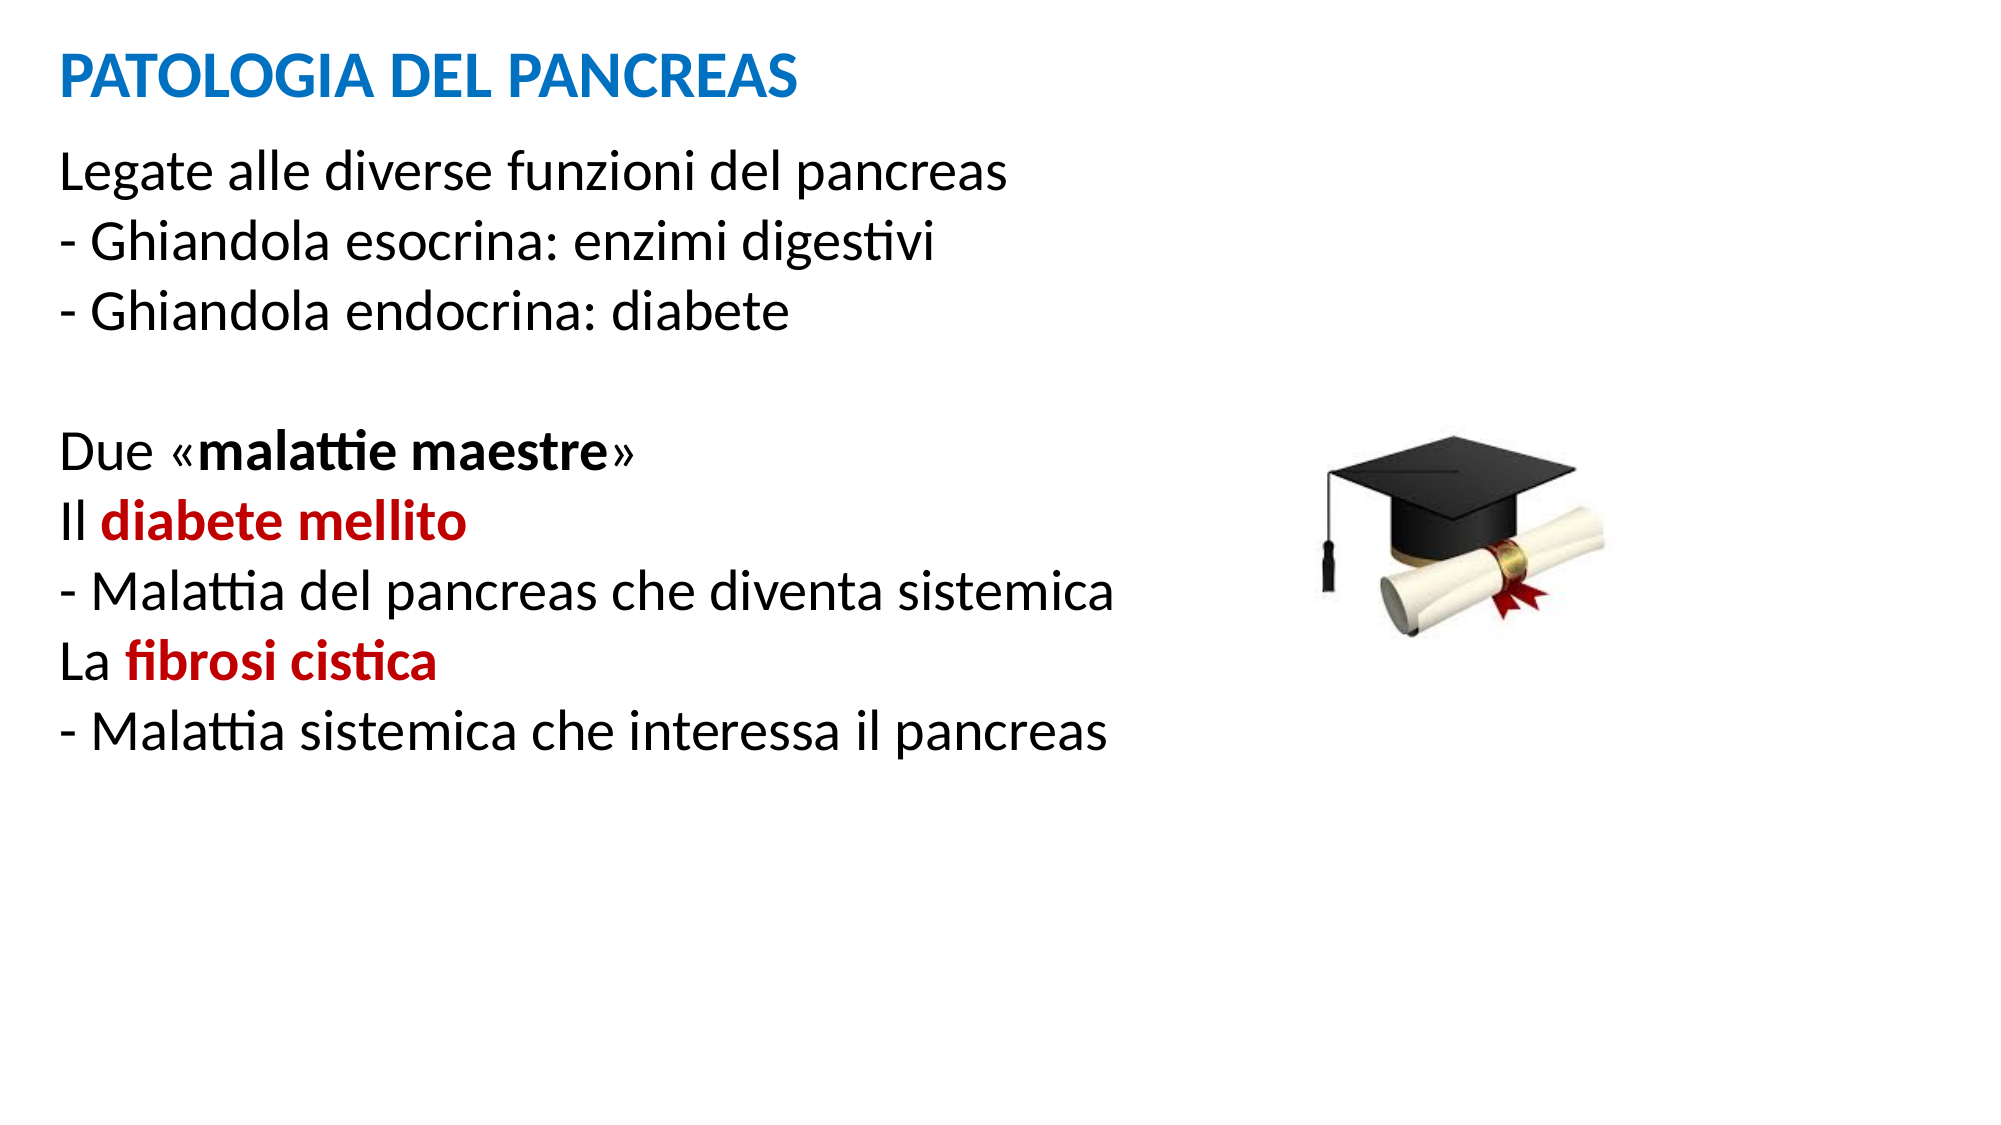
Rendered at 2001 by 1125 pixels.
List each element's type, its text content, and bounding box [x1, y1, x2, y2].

text_box Legate alle diverse funzioni del pancreas - Ghiandola esocrina: enzimi digestivi - Ghiandola endocrina: diabete Due «malattie maestre» Il diabete mellito - Malattia del pancreas che diventa sistemica La fibrosi cistica - Malattia sistemica che interessa il pancreas [44, 125, 1187, 770]
picture [1290, 364, 1638, 719]
text_box PATOLOGIA DEL PANCREAS [44, 23, 1159, 118]
